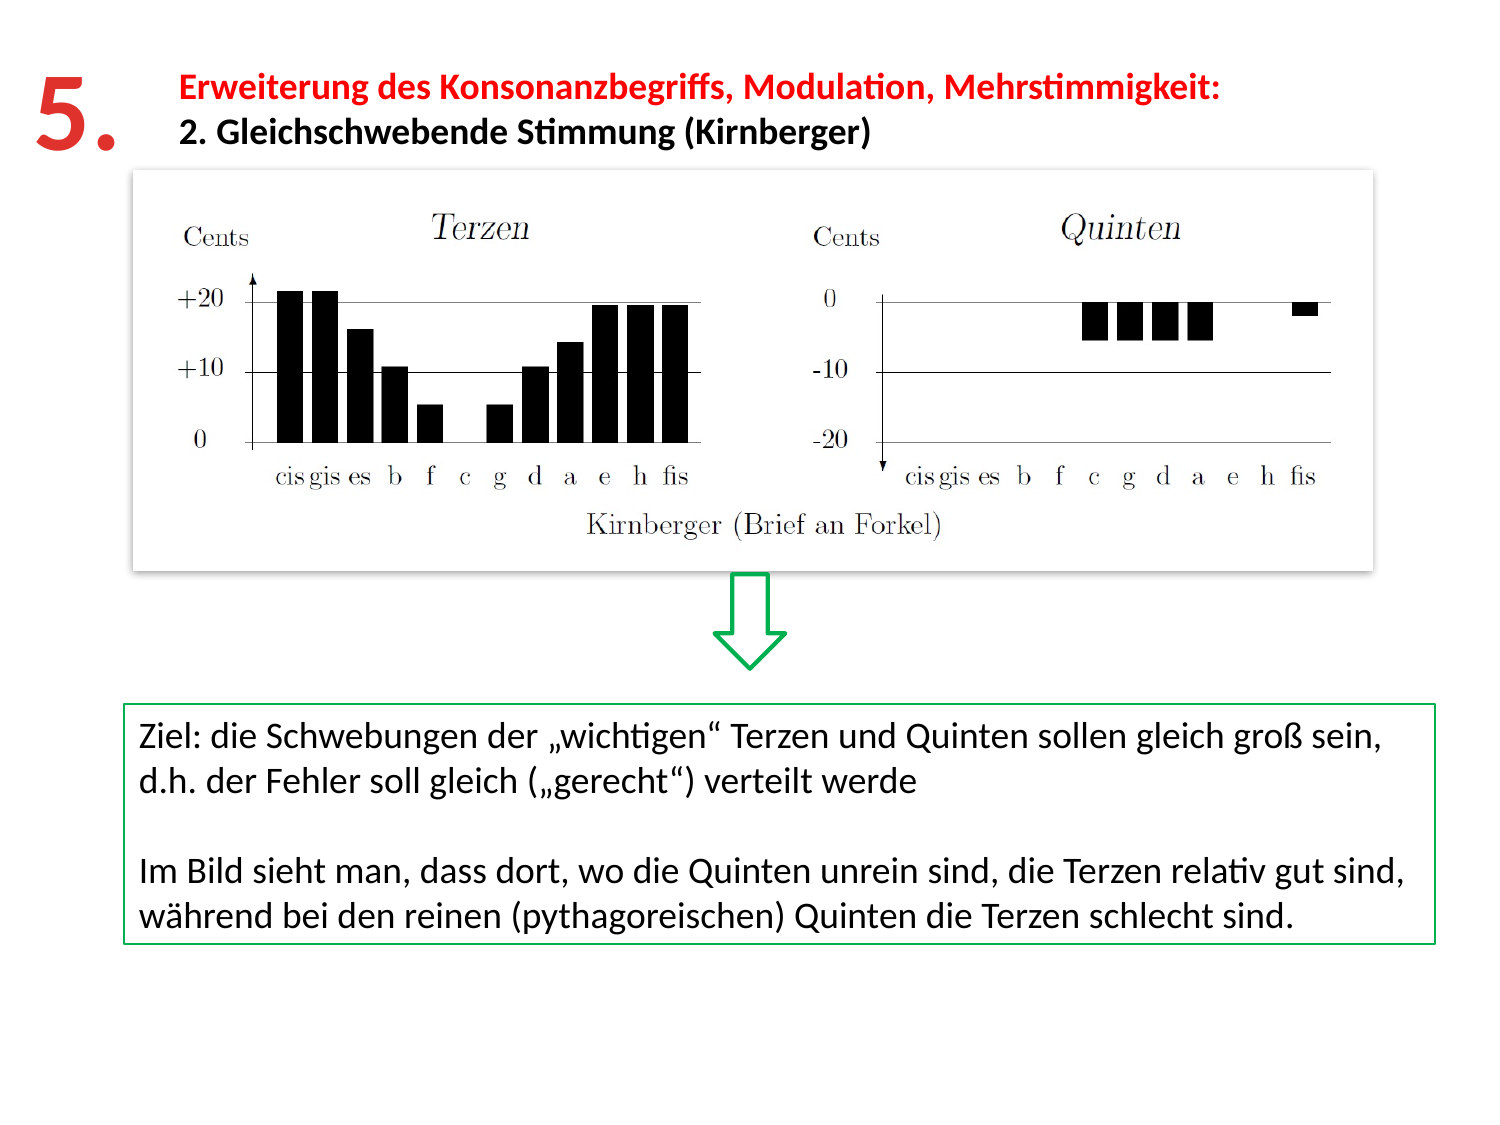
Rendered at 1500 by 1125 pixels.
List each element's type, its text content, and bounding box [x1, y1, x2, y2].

picture [147, 184, 1359, 557]
text_box 5. [18, 30, 137, 181]
text_box [712, 572, 788, 671]
text_box Ziel: die Schwebungen der „wichtigen“ Terzen und Quinten sollen gleich groß sein, d.h. der Fehler soll gleich („gerecht“) verteilt werde Im Bild sieht man, dass dort, wo die Quinten unrein sind, die Terzen relativ gut sind, während bei den reinen (pythagoreischen) Quinten die Terzen schlecht sind. [123, 704, 1435, 944]
text_box Erweiterung des Konsonanzbegriffs, Modulation, Mehrstimmigkeit: 2. Gleichschwebende Stimmung (Kirnberger) [163, 54, 1238, 160]
